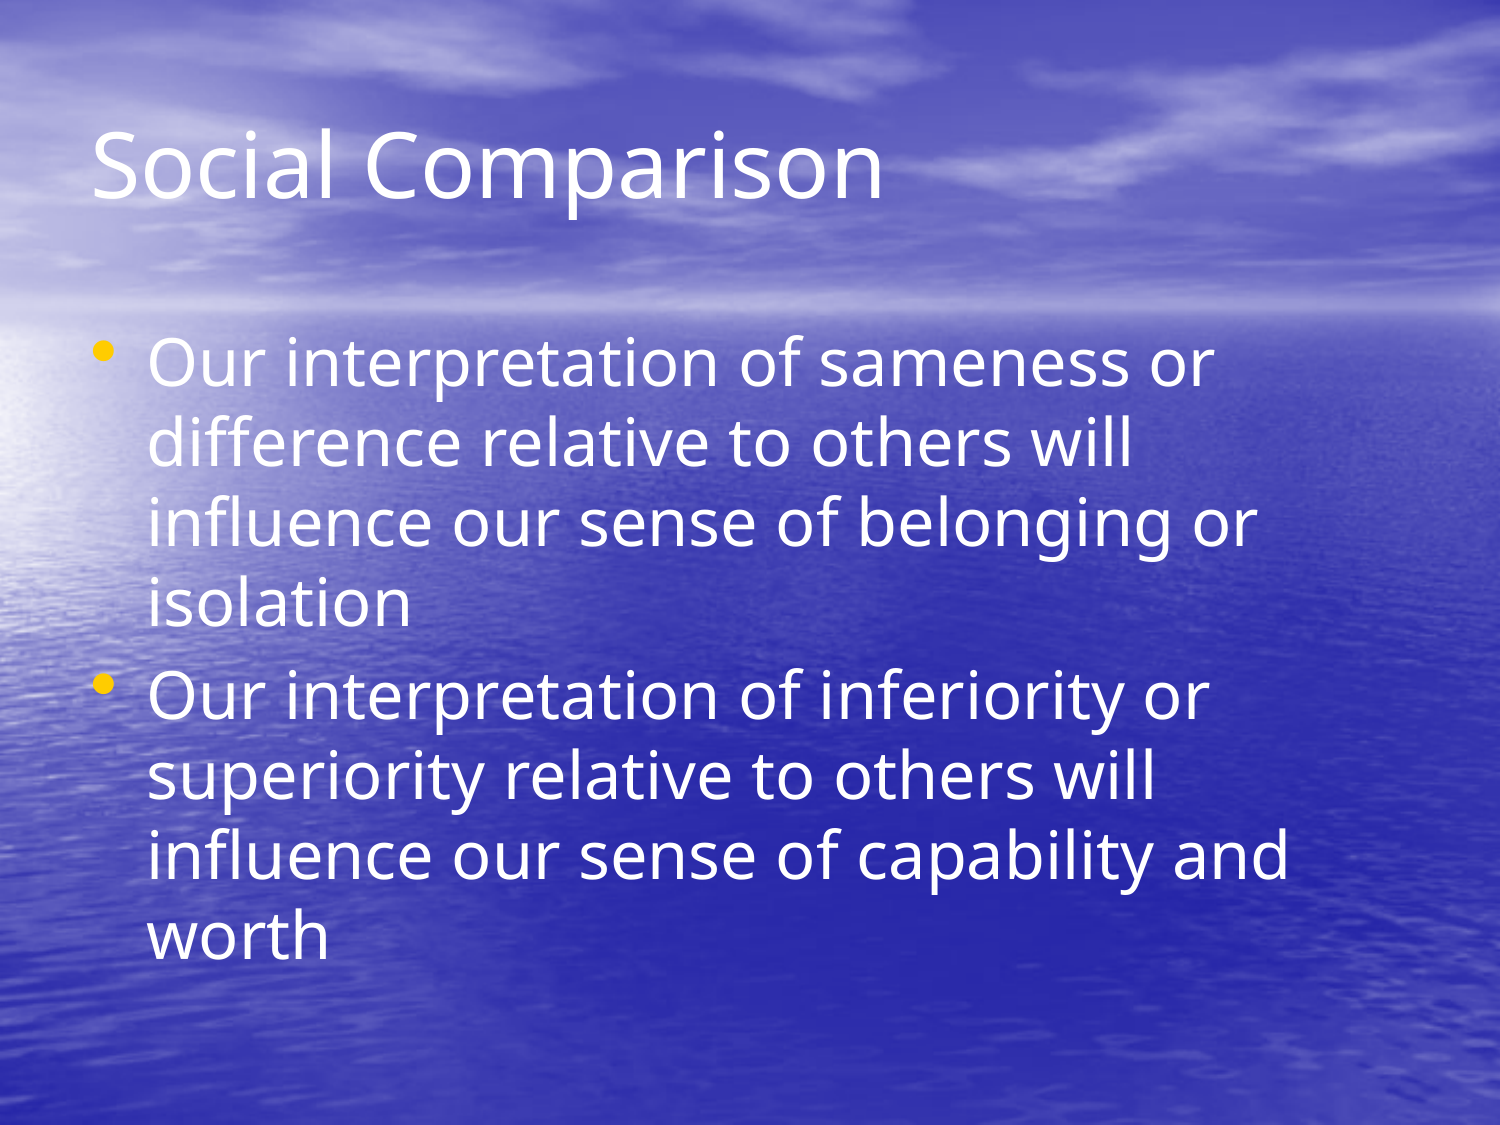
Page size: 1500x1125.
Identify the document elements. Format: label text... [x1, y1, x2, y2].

title Social Comparison [75, 47, 1425, 275]
list Our interpretation of sameness or difference relative to others will influence our sense of belonging or isolation Our interpretation of inferiority or superiority relative to others will influence our sense of capability and worth [75, 312, 1425, 988]
